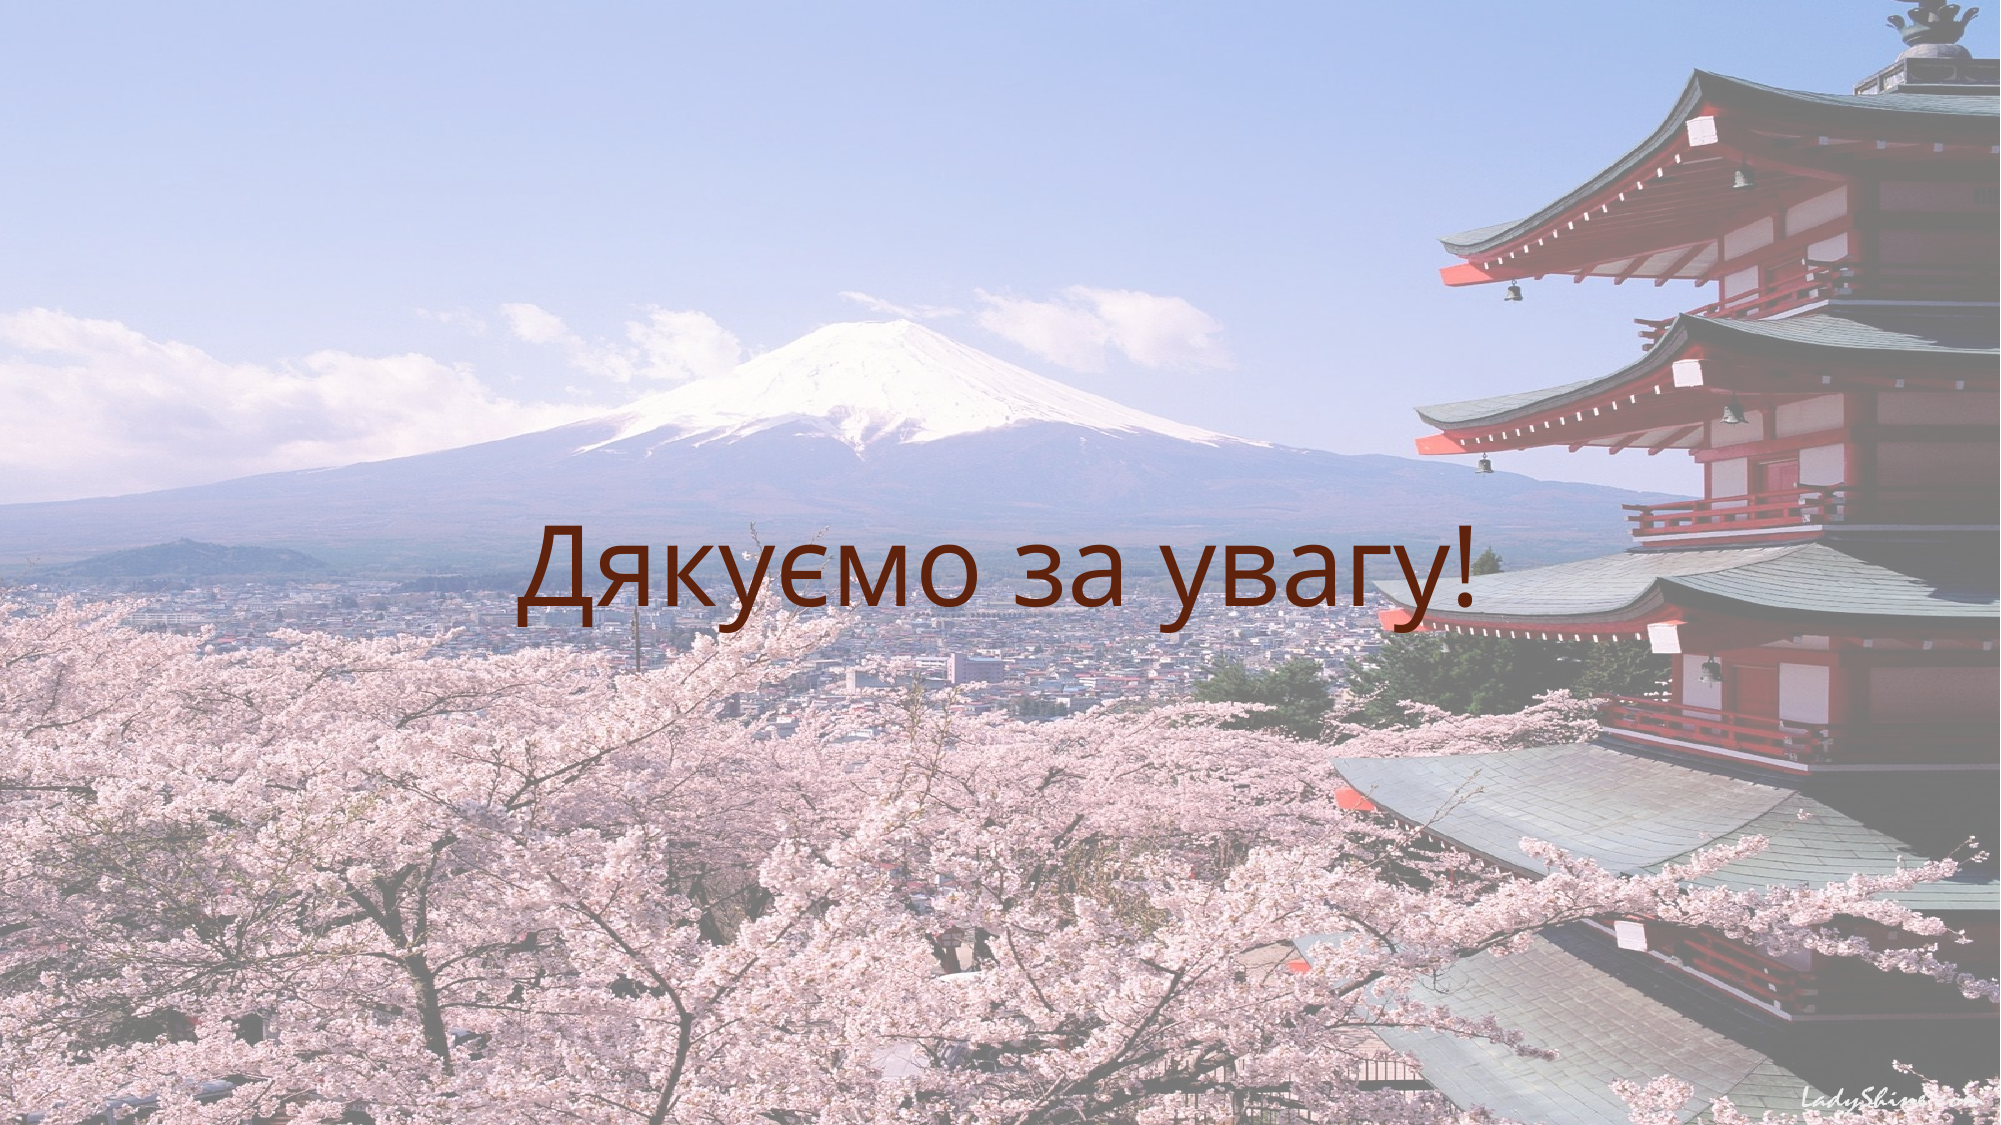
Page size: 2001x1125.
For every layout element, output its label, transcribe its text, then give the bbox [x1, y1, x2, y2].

text_box Дякуємо за увагу! [502, 486, 1497, 637]
